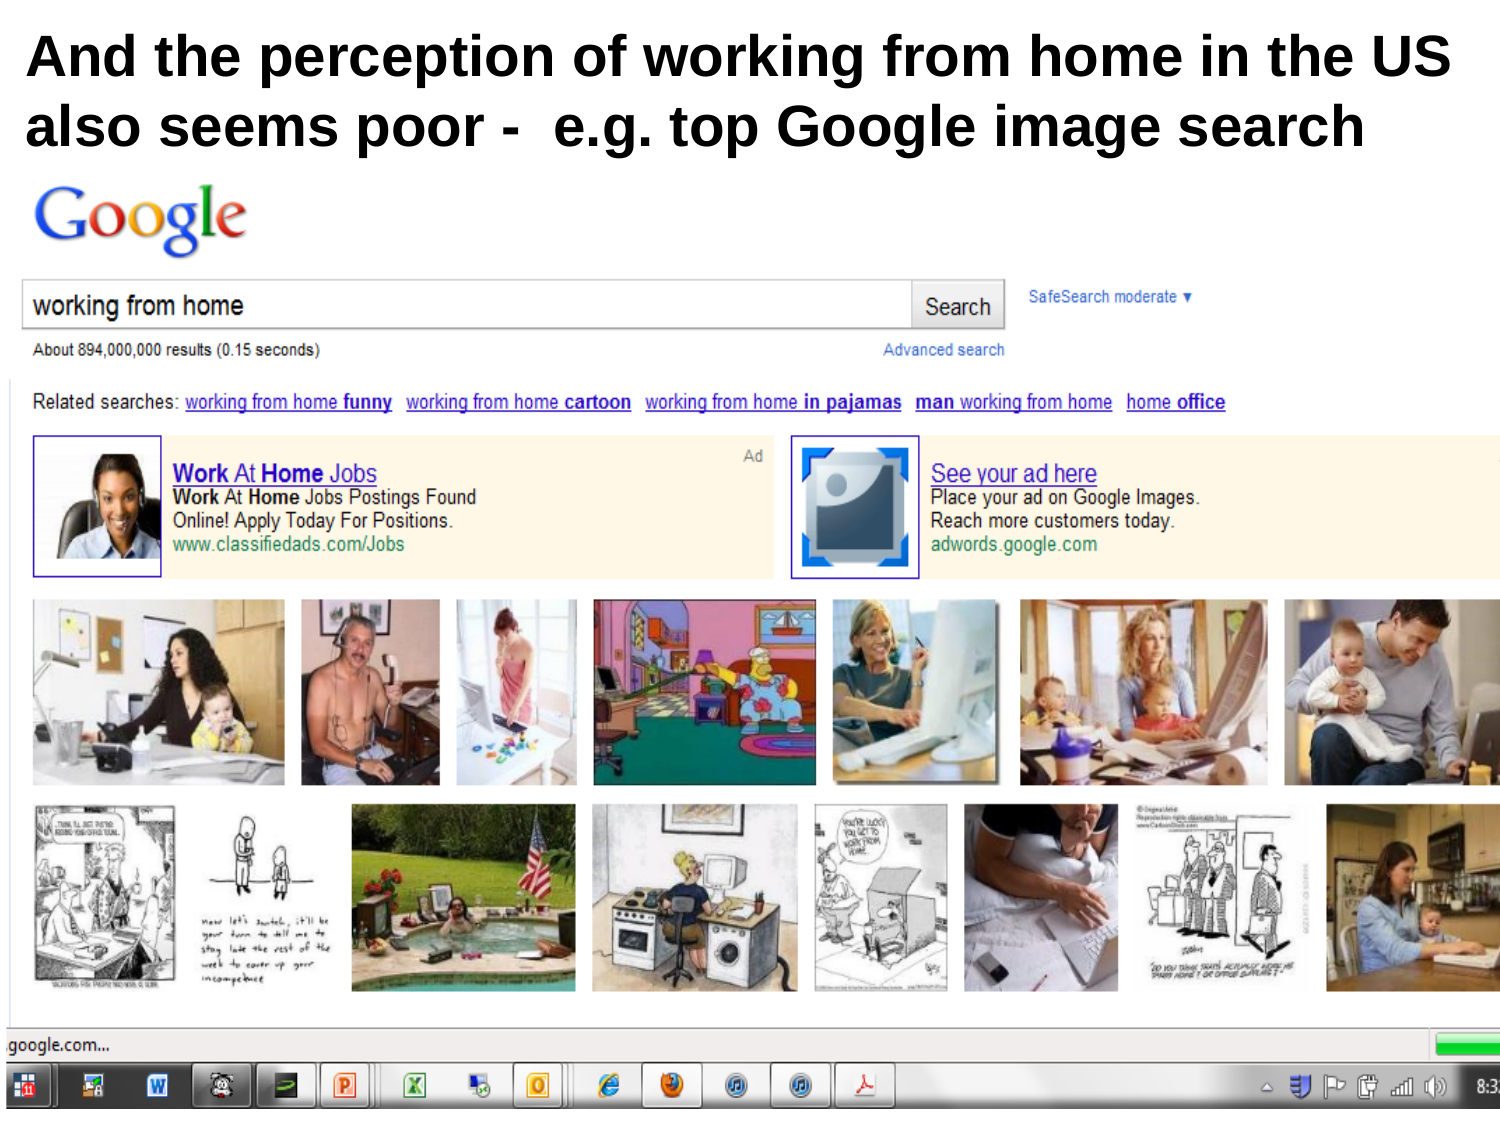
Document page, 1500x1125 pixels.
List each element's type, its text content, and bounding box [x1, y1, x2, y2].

picture [0, 167, 1500, 1110]
title And the perception of working from home in the US also seems poor - e.g. top Google image search [10, 10, 1500, 74]
